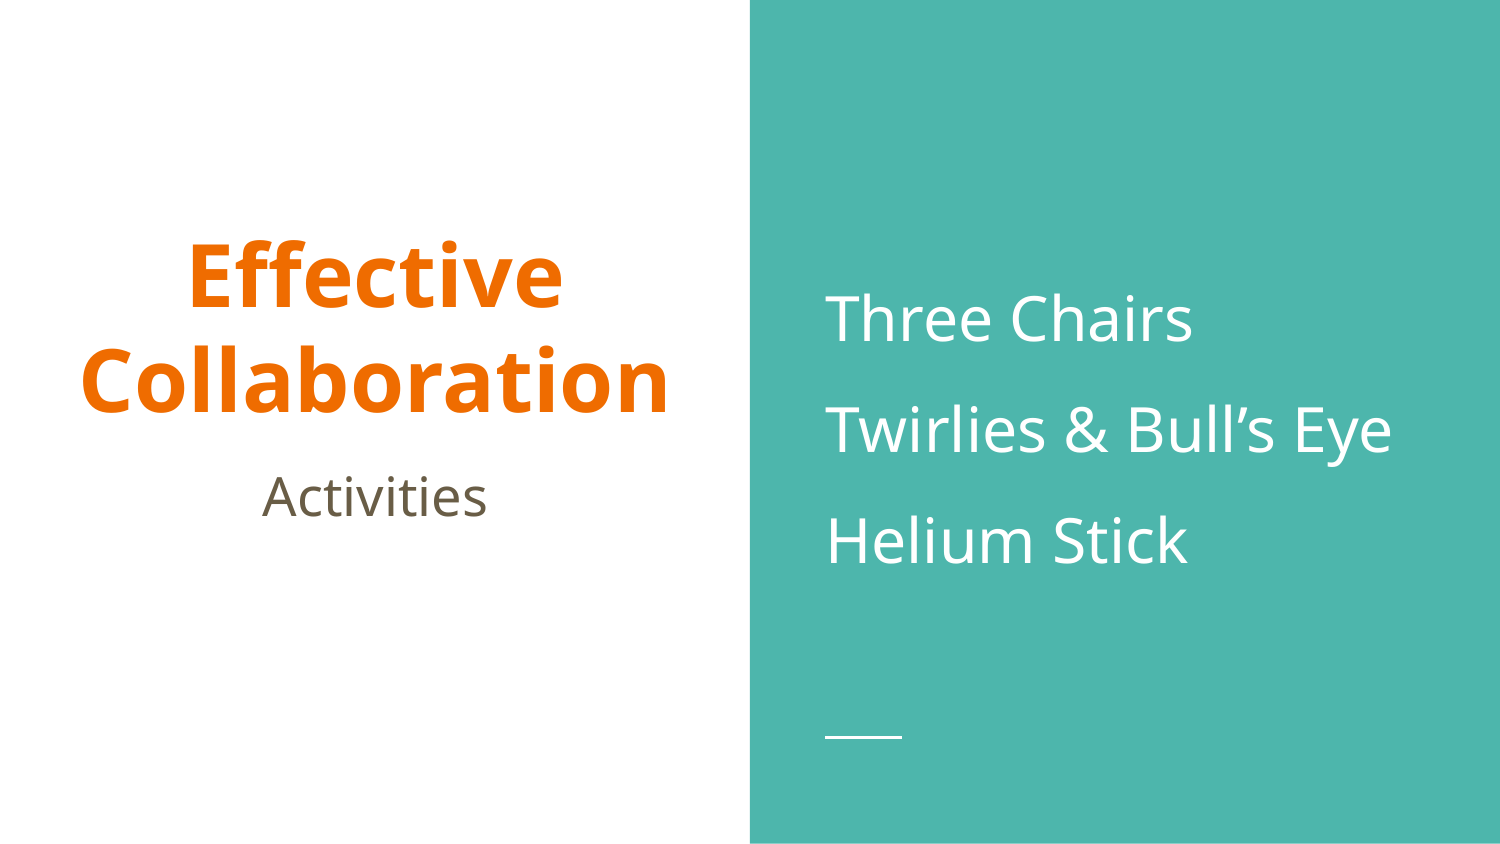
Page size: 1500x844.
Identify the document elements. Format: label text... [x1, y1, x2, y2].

list Three Chairs Twirlies & Bull’s Eye Helium Stick [810, 118, 1440, 725]
title Effective Collaboration [43, 170, 708, 446]
subtitle Activities [43, 447, 708, 650]
